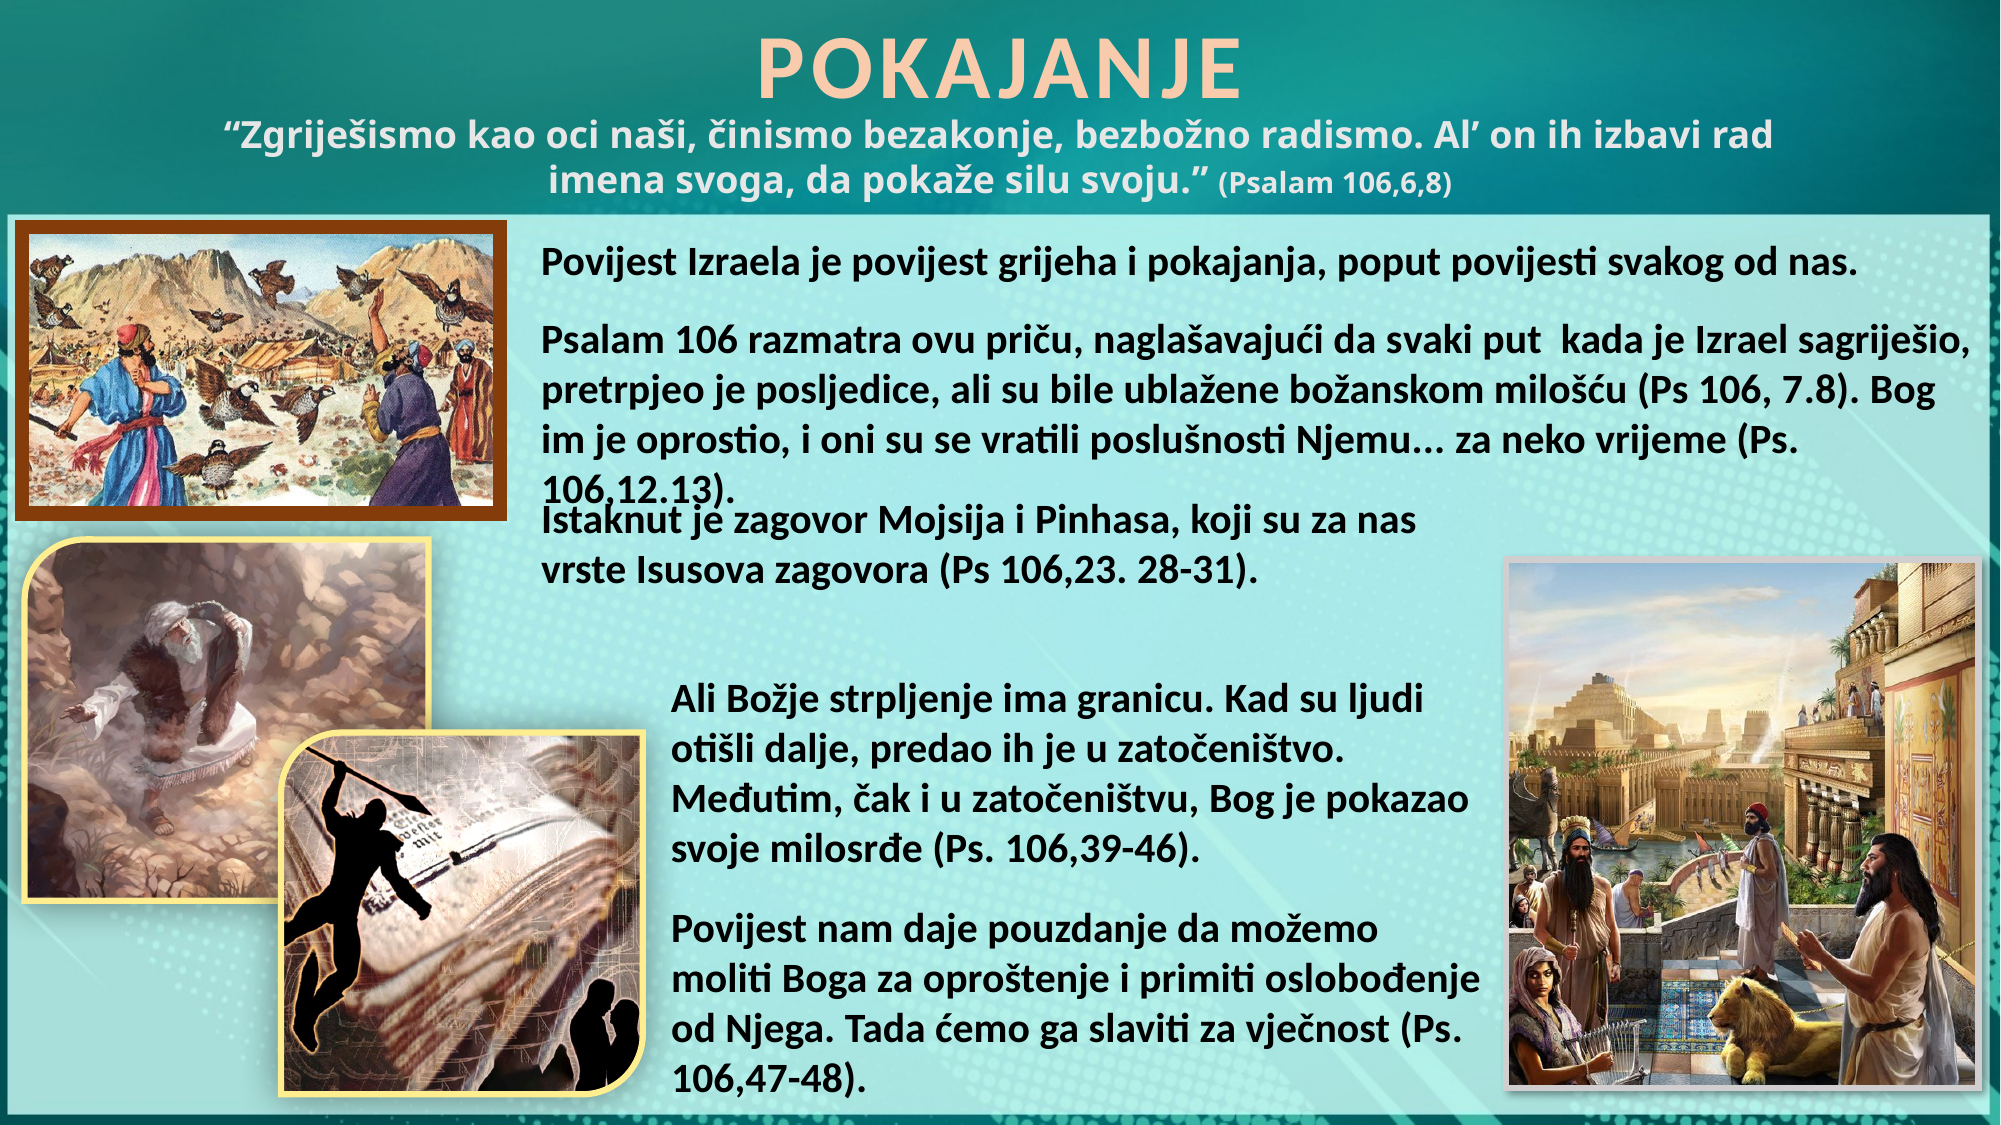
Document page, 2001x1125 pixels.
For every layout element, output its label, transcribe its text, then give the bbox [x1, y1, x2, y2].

text_box POKAJANJE [0, 0, 2000, 125]
picture [0, 0, 2001, 1125]
text_box Povijest Izraela je povijest grijeha i pokajanja, poput povijesti svakog od nas. [526, 226, 2000, 292]
text_box “Zgriješismo kao oci naši, činismo bezakonje, bezbožno radismo. Al’ on ih izbavi rad imena svoga, da pokaže silu svoju.” (Psalam 106,6,8) [158, 103, 1842, 209]
text_box Psalam 106 razmatra ovu priču, naglašavajući da svaki put kada je Izrael sagriješio, pretrpjeo je posljedice, ali su bile ublažene božanskom milošću (Ps 106, 7.8). Bog im je oprostio, i oni su se vratili poslušnosti Njemu... za neko vrijeme (Ps. 106,12.13). [526, 304, 2000, 520]
text_box Povijest nam daje pouzdanje da možemo moliti Boga za oproštenje i primiti oslobođenje od Njega. Tada ćemo ga slaviti za vječnost (Ps. 106,47-48). [656, 893, 1503, 1108]
text_box Ali Božje strpljenje ima granicu. Kad su ljudi otišli dalje, predao ih je u zatočeništvo. Međutim, čak i u zatočeništvu, Bog je pokazao svoje milosrđe (Ps. 106,39-46). [656, 663, 1509, 879]
text_box Istaknut je zagovor Mojsija i Pinhasa, koji su za nas vrste Isusova zagovora (Ps 106,23. 28-31). [526, 520, 1471, 599]
